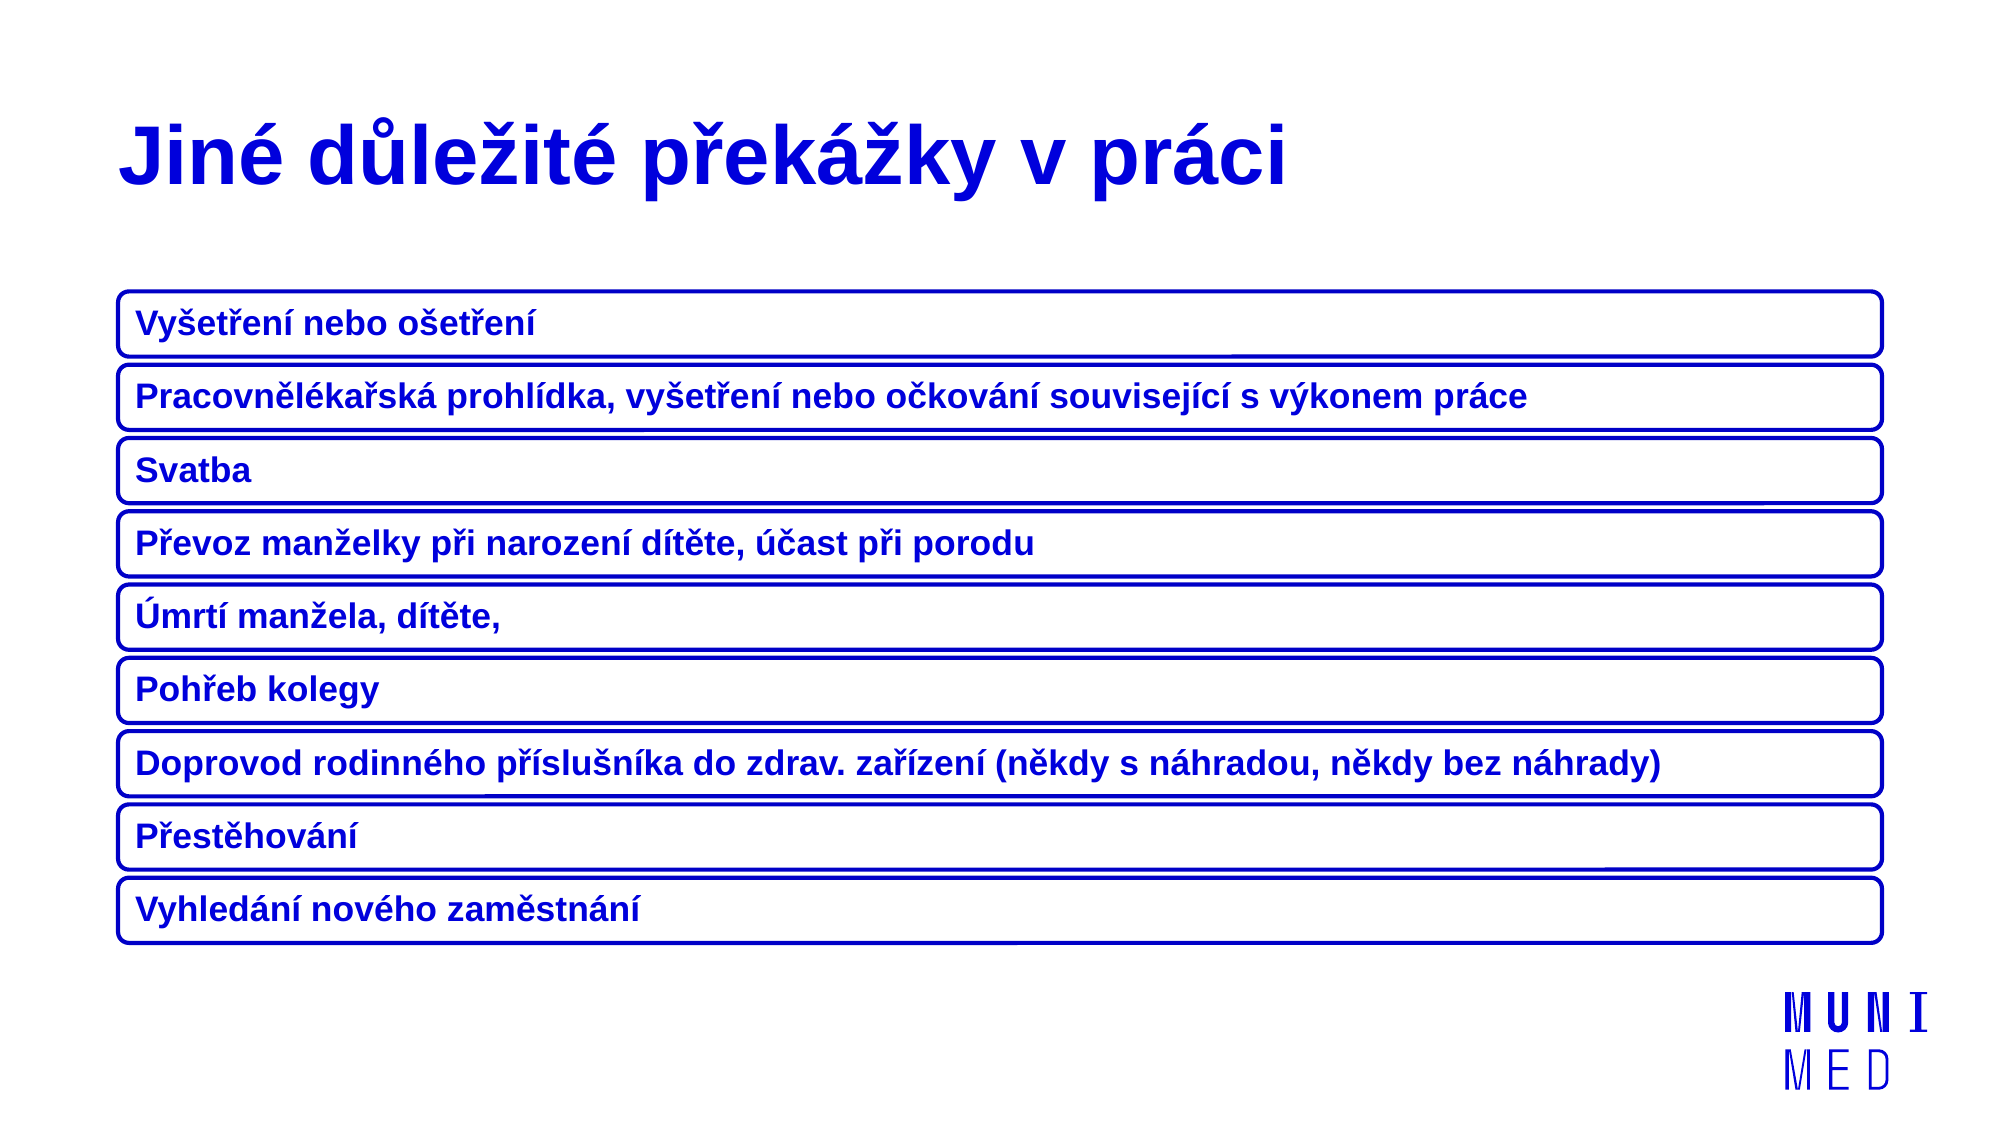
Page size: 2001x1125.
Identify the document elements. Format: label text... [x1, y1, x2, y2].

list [117, 277, 1883, 957]
title Jiné důležité překážky v práci [118, 118, 1883, 193]
